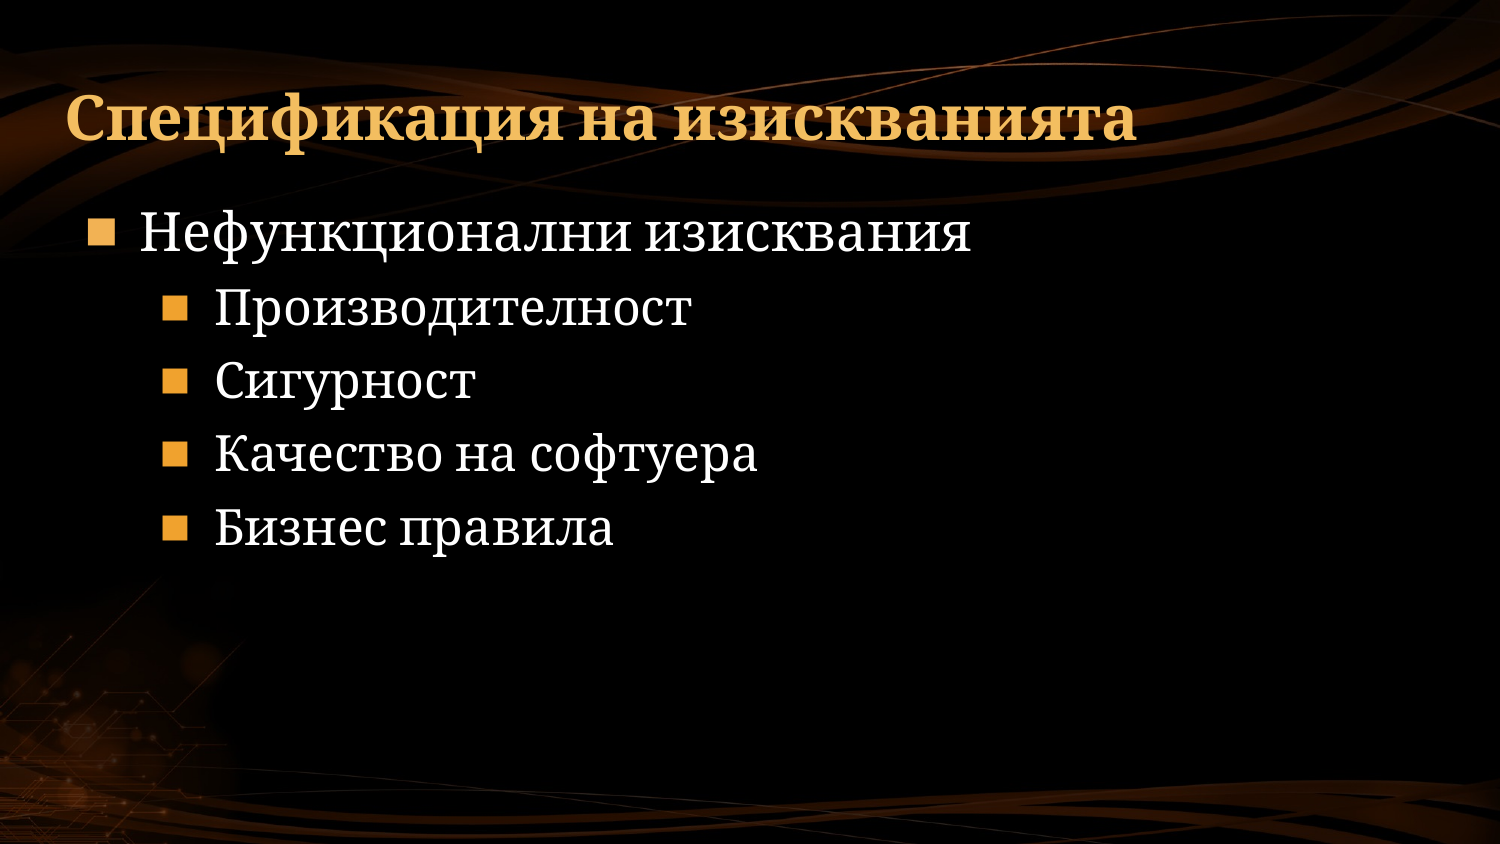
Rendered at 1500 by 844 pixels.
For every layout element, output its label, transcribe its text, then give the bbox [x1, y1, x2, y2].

picture [0, 0, 1500, 844]
title Спецификация на изискванията [51, 72, 1449, 167]
list Нефункционални изисквания Производителност Сигурност Качество на софтуера Бизнес правила [51, 189, 1449, 821]
